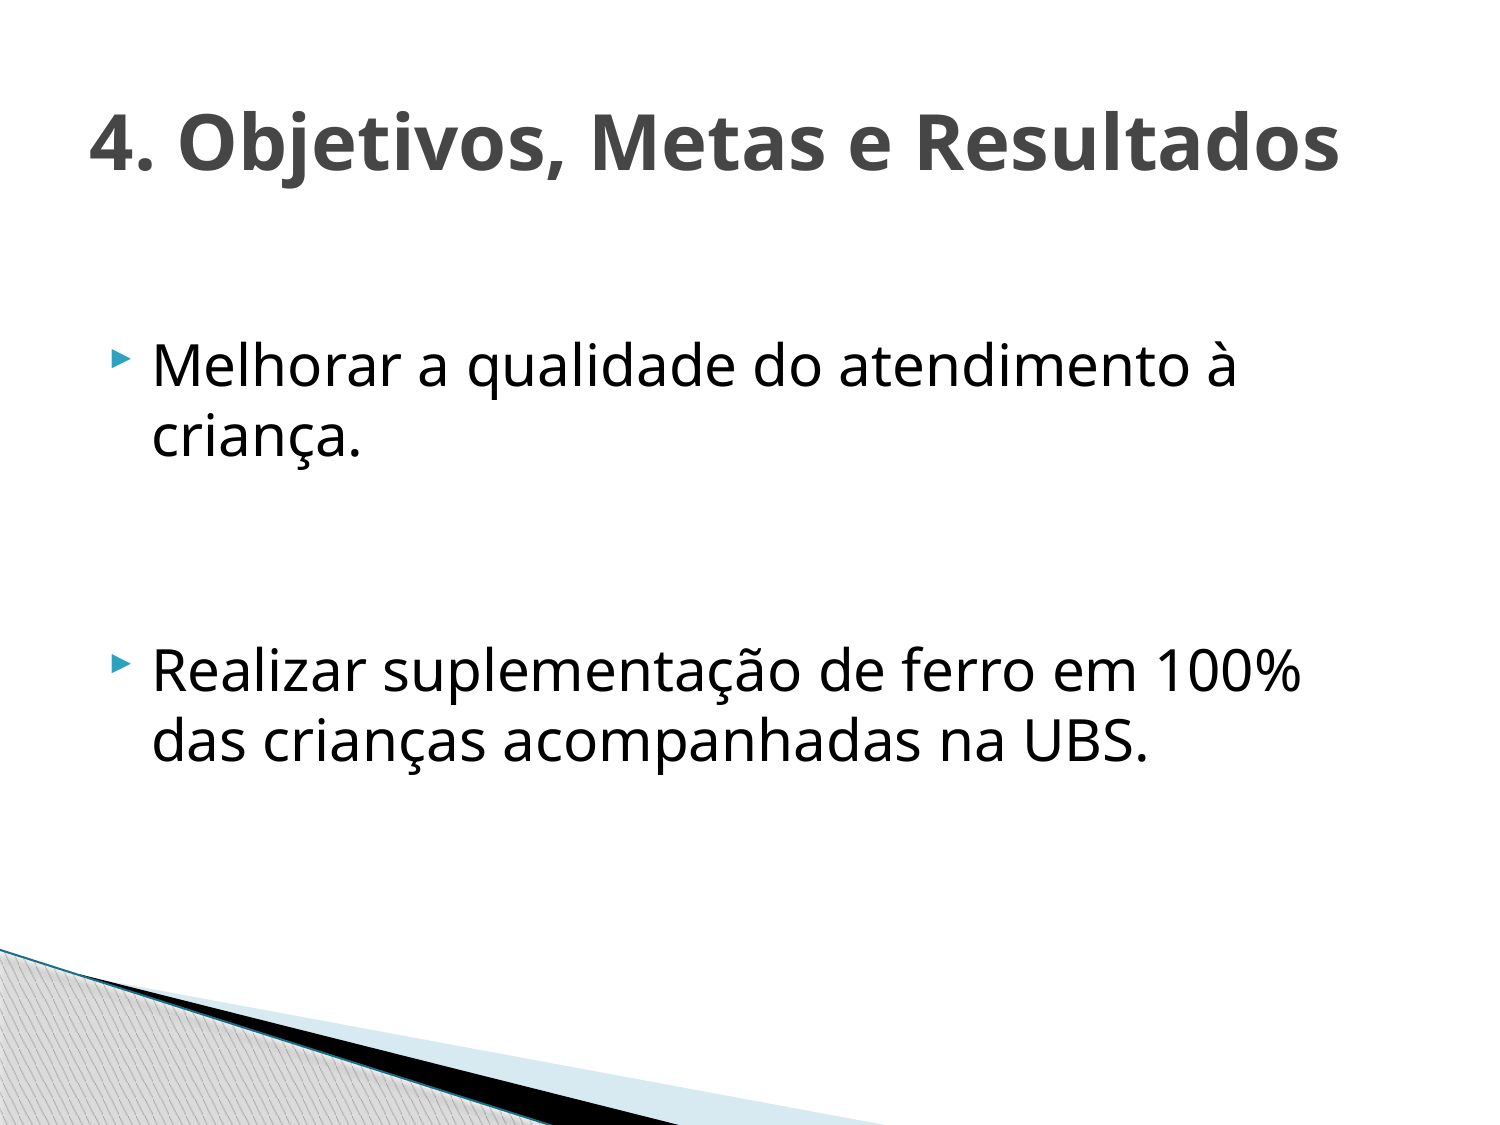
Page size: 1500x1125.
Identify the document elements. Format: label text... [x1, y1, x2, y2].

title 4. Objetivos, Metas e Resultados [75, 45, 1425, 233]
list Melhorar a qualidade do atendimento à criança. Realizar suplementação de ferro em 100% das crianças acompanhadas na UBS. [75, 242, 1353, 986]
